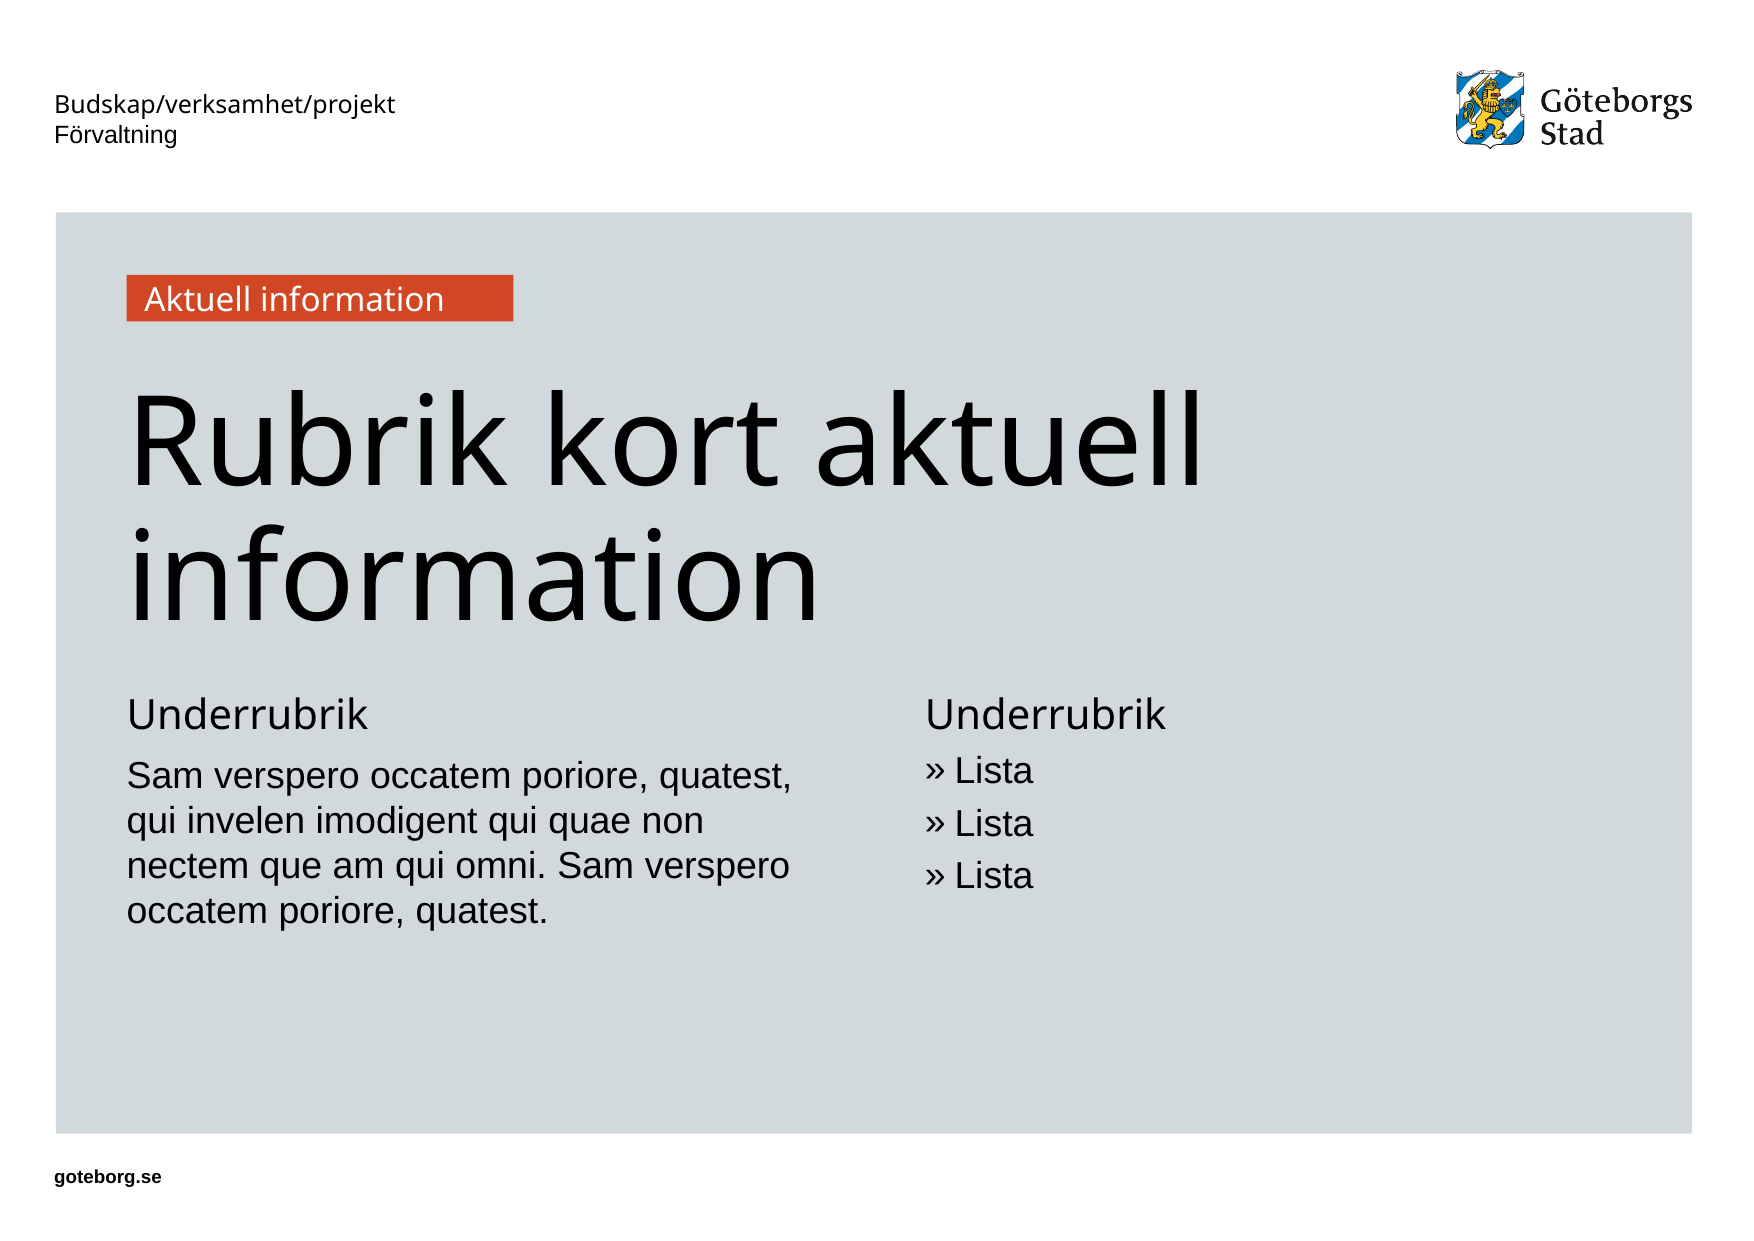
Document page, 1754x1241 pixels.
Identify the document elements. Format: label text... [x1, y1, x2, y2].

list Aktuell information [126, 274, 514, 322]
list Underrubrik Lista Lista Lista [924, 693, 1628, 1081]
text_box Budskap/verksamhet/projekt Förvaltning [54, 93, 882, 145]
picture [1456, 70, 1692, 149]
text_box [55, 211, 1693, 1135]
title Rubrik kort aktuell information [126, 383, 1493, 640]
text_box goteborg.se [54, 1162, 832, 1189]
list Underrubrik Sam verspero occatem poriore, quatest, qui invelen imodigent qui quae non nectem que am qui omni. Sam verspero occatem poriore, quatest. [126, 693, 829, 1081]
